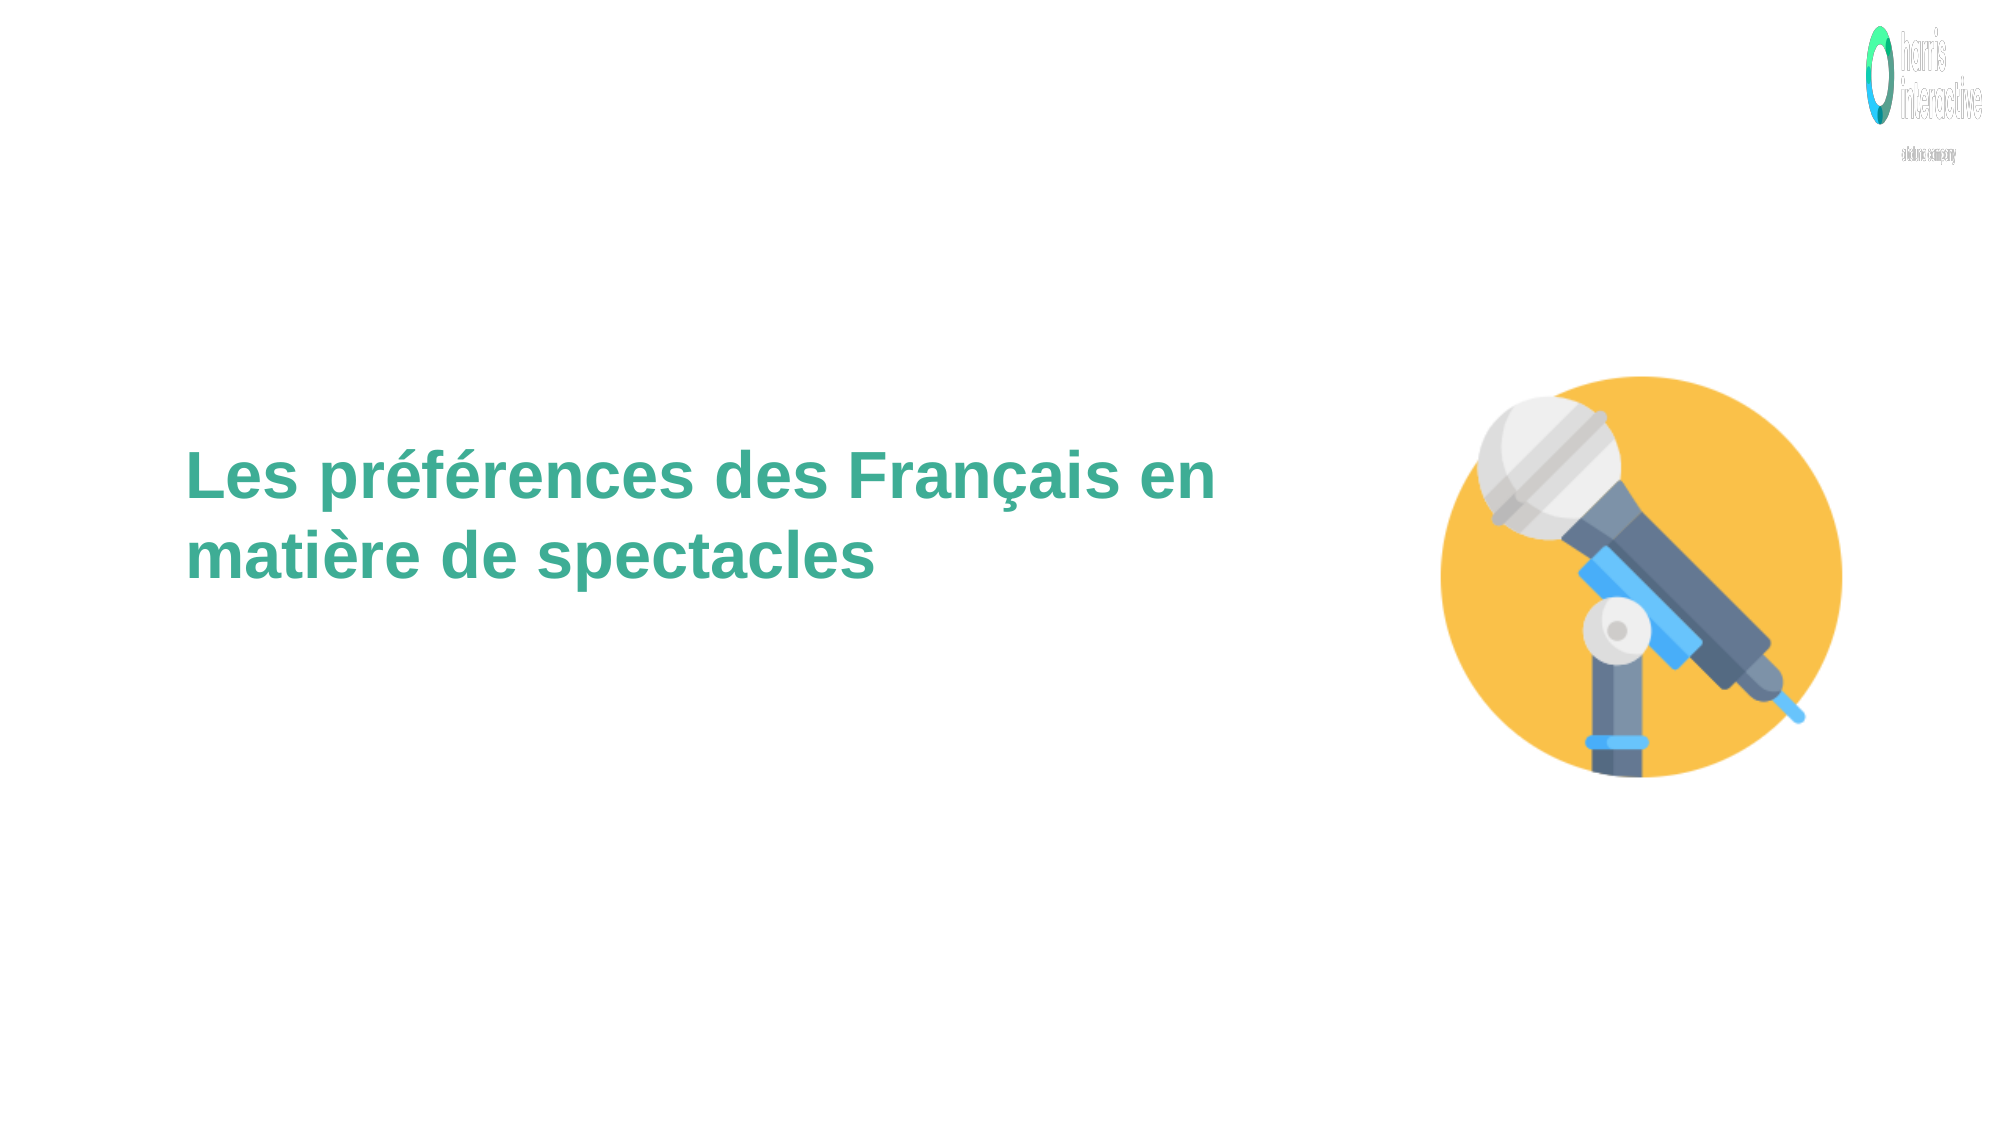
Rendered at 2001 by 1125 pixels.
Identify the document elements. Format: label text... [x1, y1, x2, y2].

list Les préférences des Français en matière de spectacles [179, 428, 1309, 661]
picture [1394, 332, 1866, 809]
picture [1866, 26, 1982, 165]
